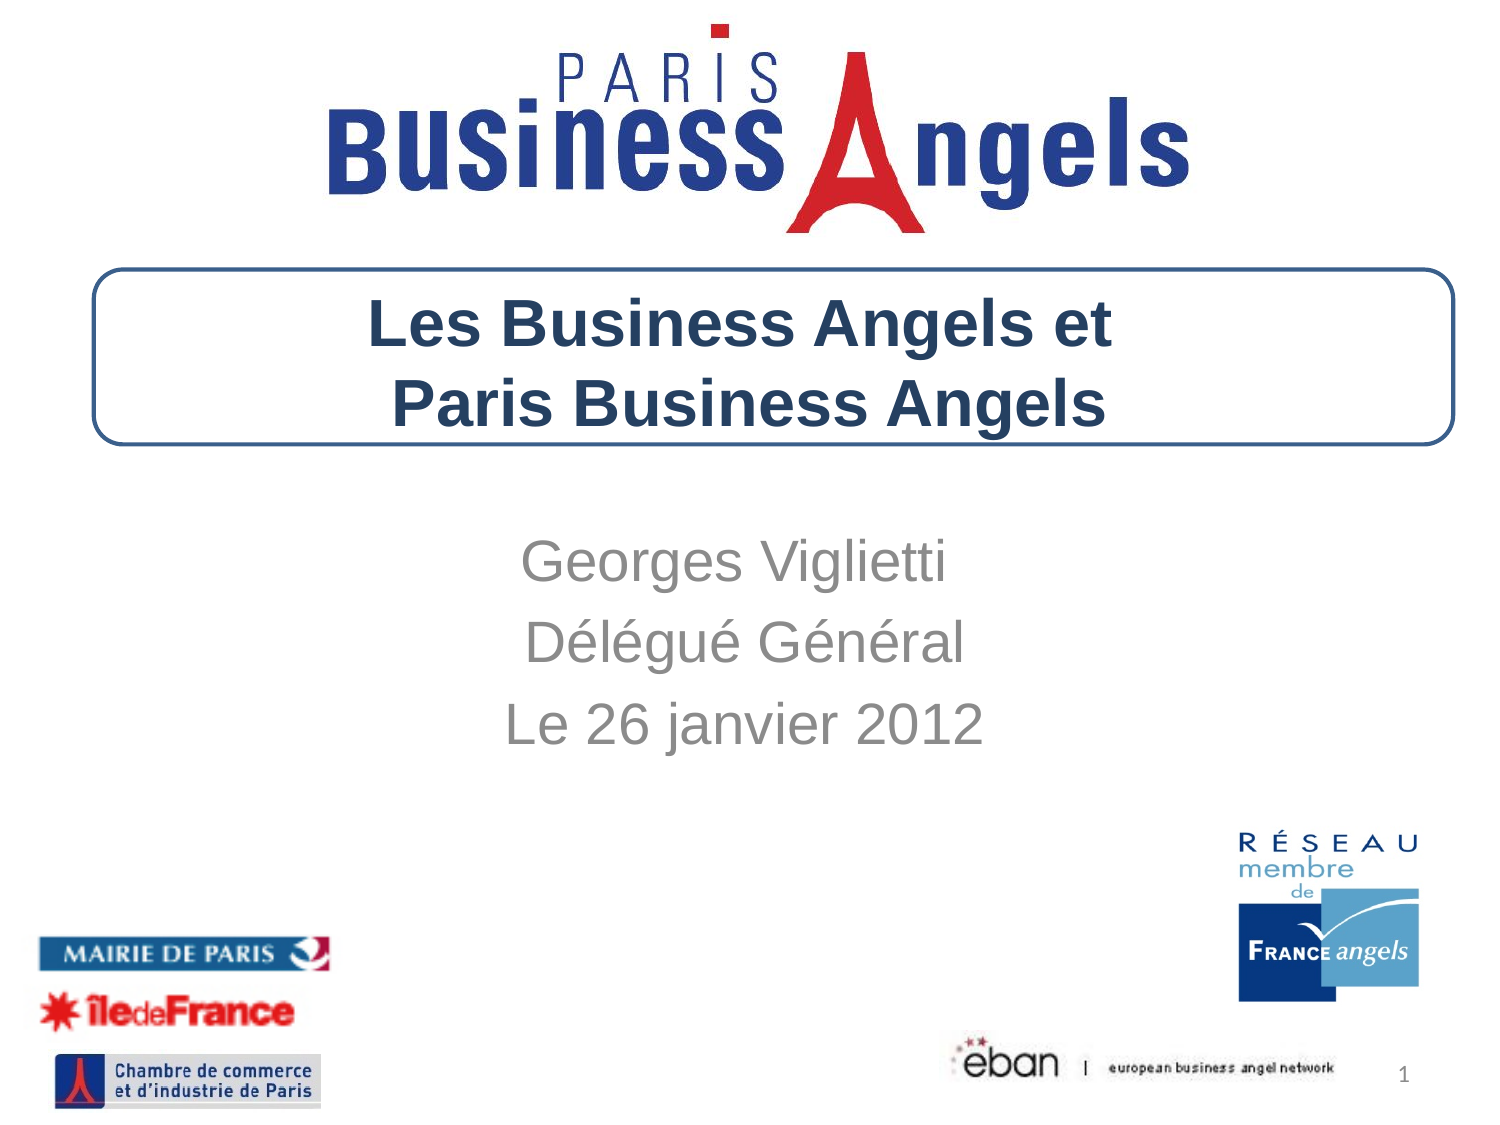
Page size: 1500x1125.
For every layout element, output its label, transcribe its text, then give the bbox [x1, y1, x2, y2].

text_box [91, 267, 1456, 447]
picture [0, 923, 344, 1044]
picture [292, 0, 1227, 263]
slide_number 1 [1074, 1042, 1425, 1103]
subtitle Georges Viglietti Délégué Général Le 26 janvier 2012 [224, 515, 1266, 781]
picture [938, 1029, 1342, 1092]
picture [48, 1048, 321, 1113]
title Les Business Angels et Paris Business Angels [111, 445, 1388, 452]
picture [1225, 815, 1430, 1012]
